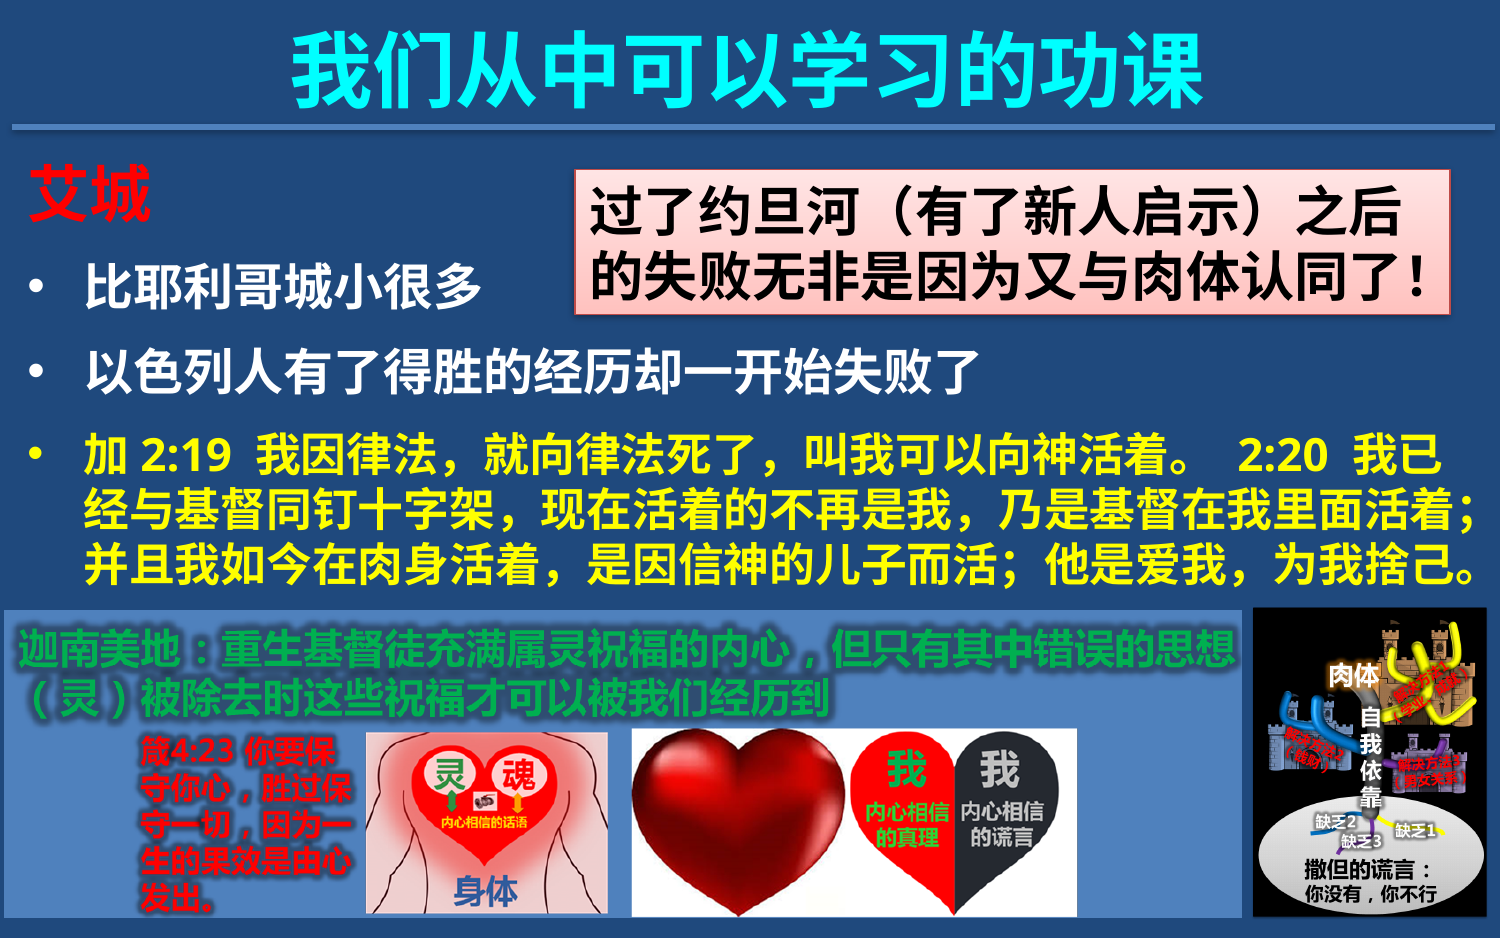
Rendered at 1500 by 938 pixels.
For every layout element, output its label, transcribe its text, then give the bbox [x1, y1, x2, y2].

picture [1249, 605, 1491, 921]
text_box 艾城 比耶利哥城小很多 以色列人有了得胜的经历却一开始失败了 加2:19 我因律法，就向律法死了，叫我可以向神活着。 2:20 我已经与基督同钉十字架，现在活着的不再是我，乃是基督在我里面活着；并且我如今在肉身活着，是因信神的儿子而活；他是爱我，为我捨己。 [12, 148, 1475, 609]
picture [3, 610, 1242, 918]
text_box 我们从中可以学习的功课 [274, 10, 1220, 126]
text_box 过了约旦河（有了新人启示）之后的失败无非是因为又与肉体认同了！ [574, 169, 1451, 315]
